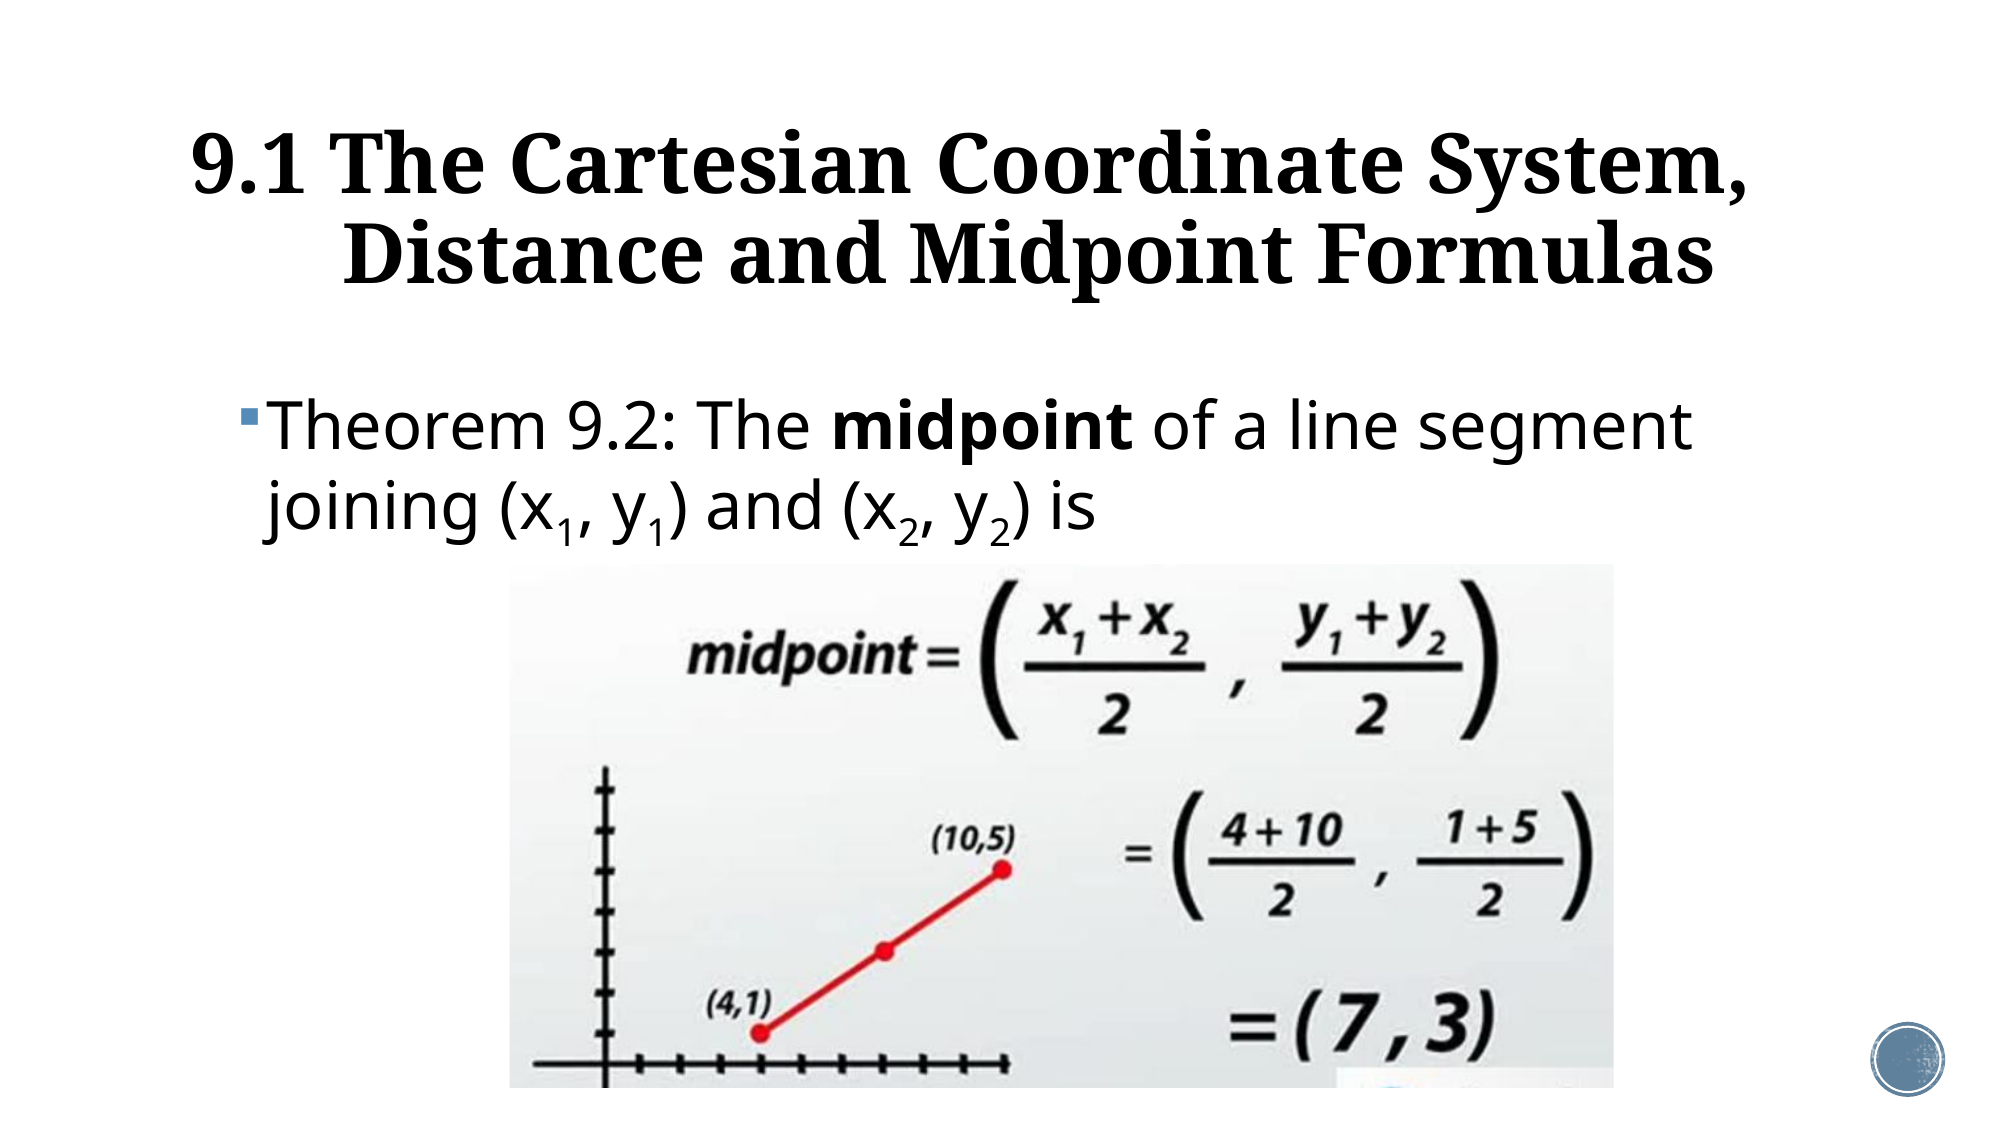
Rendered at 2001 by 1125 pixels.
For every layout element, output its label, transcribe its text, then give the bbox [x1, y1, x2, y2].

list Theorem 9.2: The midpoint of a line segment joining (x1, y1) and (x2, y2) is [221, 384, 1872, 565]
title 9.1 The Cartesian Coordinate System, Distance and Midpoint Formulas [175, 79, 1826, 344]
picture [510, 565, 1614, 1087]
